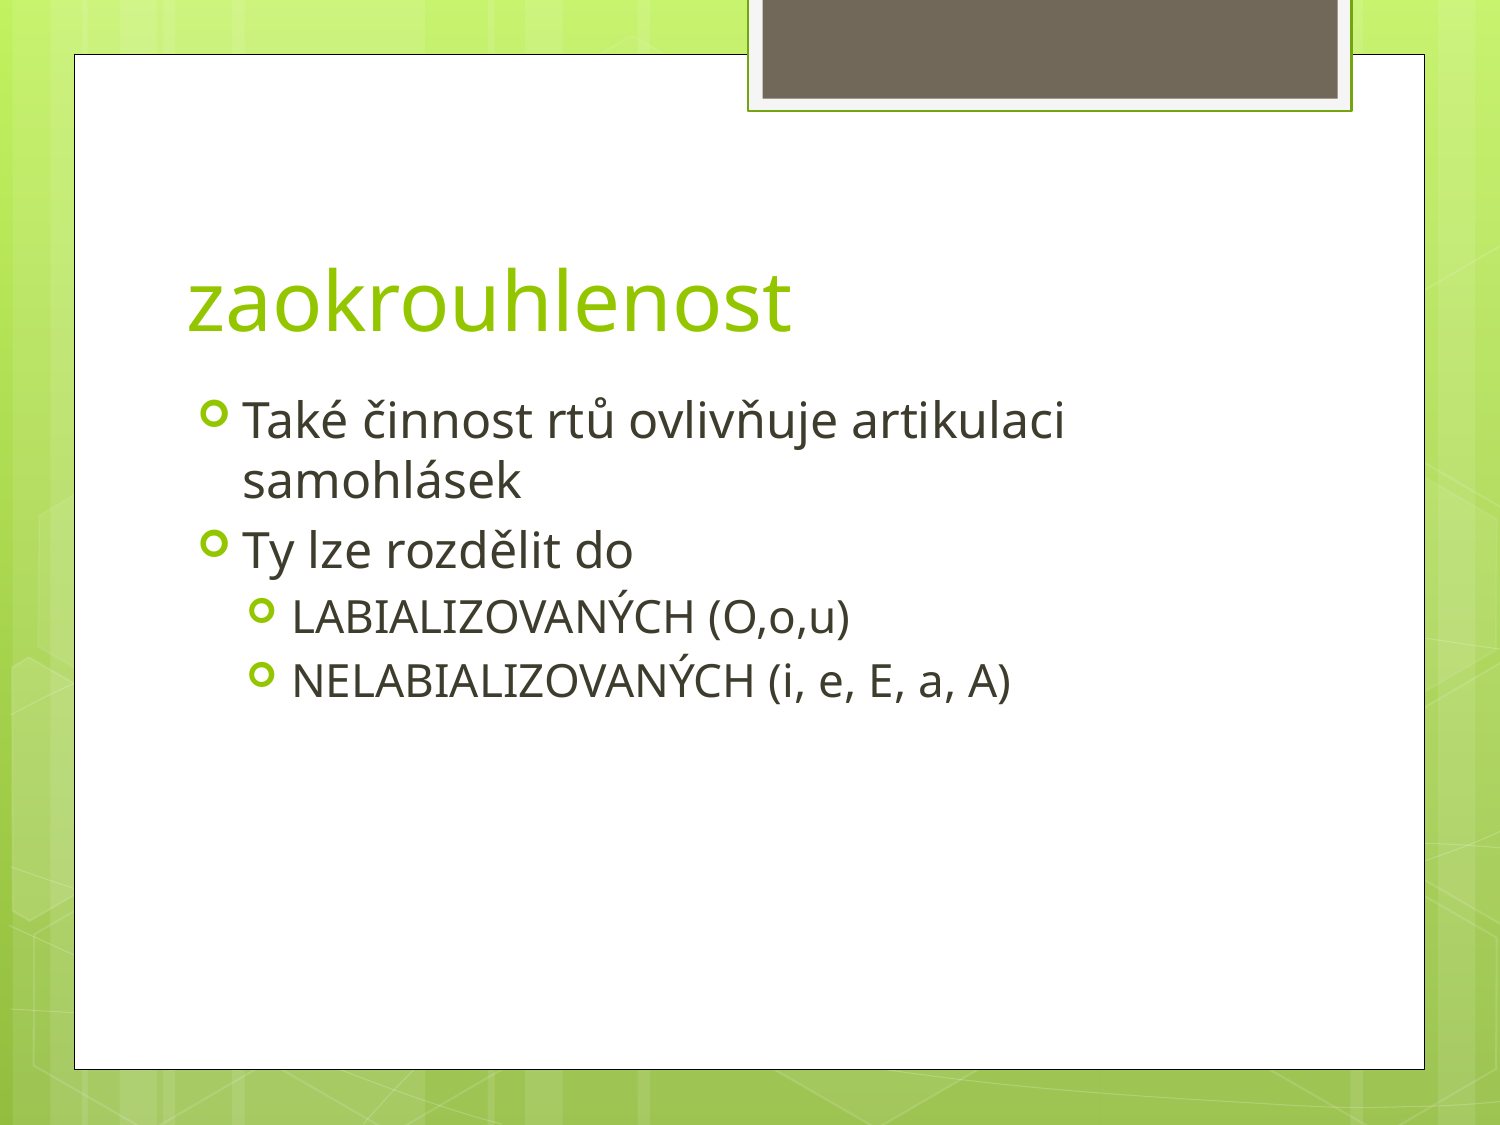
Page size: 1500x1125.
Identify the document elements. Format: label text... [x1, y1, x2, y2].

list Také činnost rtů ovlivňuje artikulaci samohlásek Ty lze rozdělit do LABIALIZOVANÝCH (O,o,u) NELABIALIZOVANÝCH (i, e, E, a, A) [171, 381, 1283, 957]
title zaokrouhlenost [171, 168, 1324, 357]
